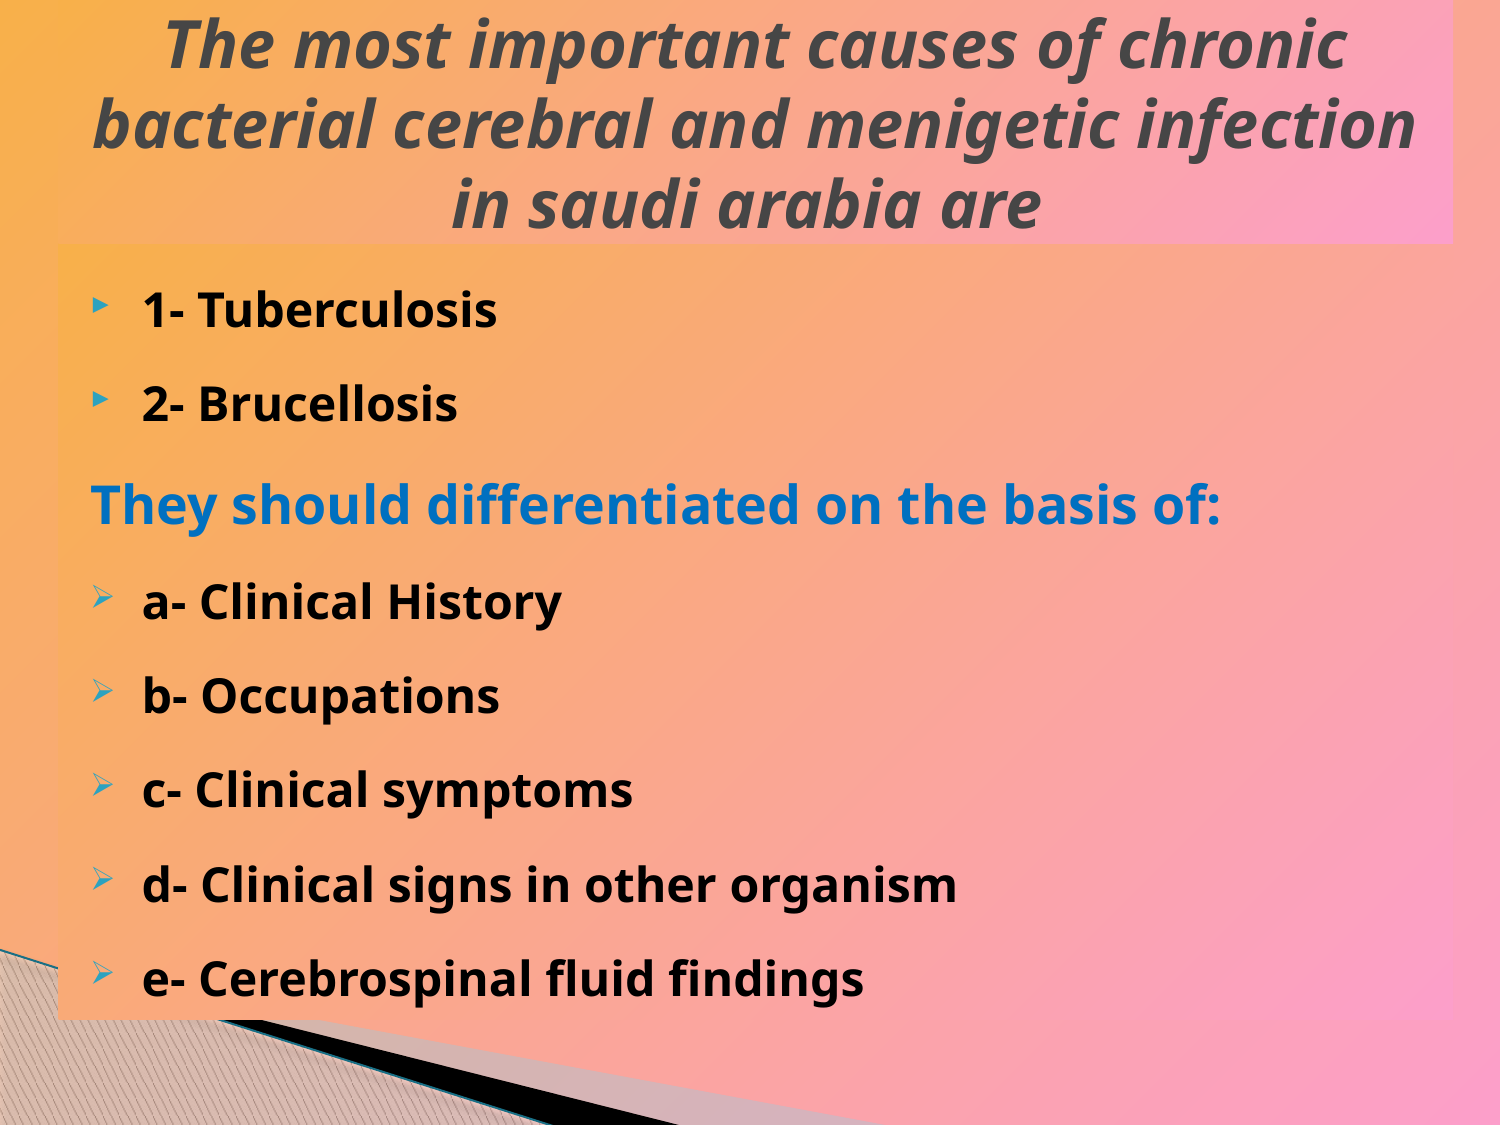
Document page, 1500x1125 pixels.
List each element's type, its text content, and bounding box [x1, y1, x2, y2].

title The most important causes of chronic bacterial cerebral and menigetic infection in saudi arabia are [58, 0, 1454, 244]
list 1- Tuberculosis 2- Brucellosis They should differentiated on the basis of: a- Clinical History b- Occupations c- Clinical symptoms d- Clinical signs in other organism e- Cerebrospinal fluid findings [58, 244, 1454, 1020]
